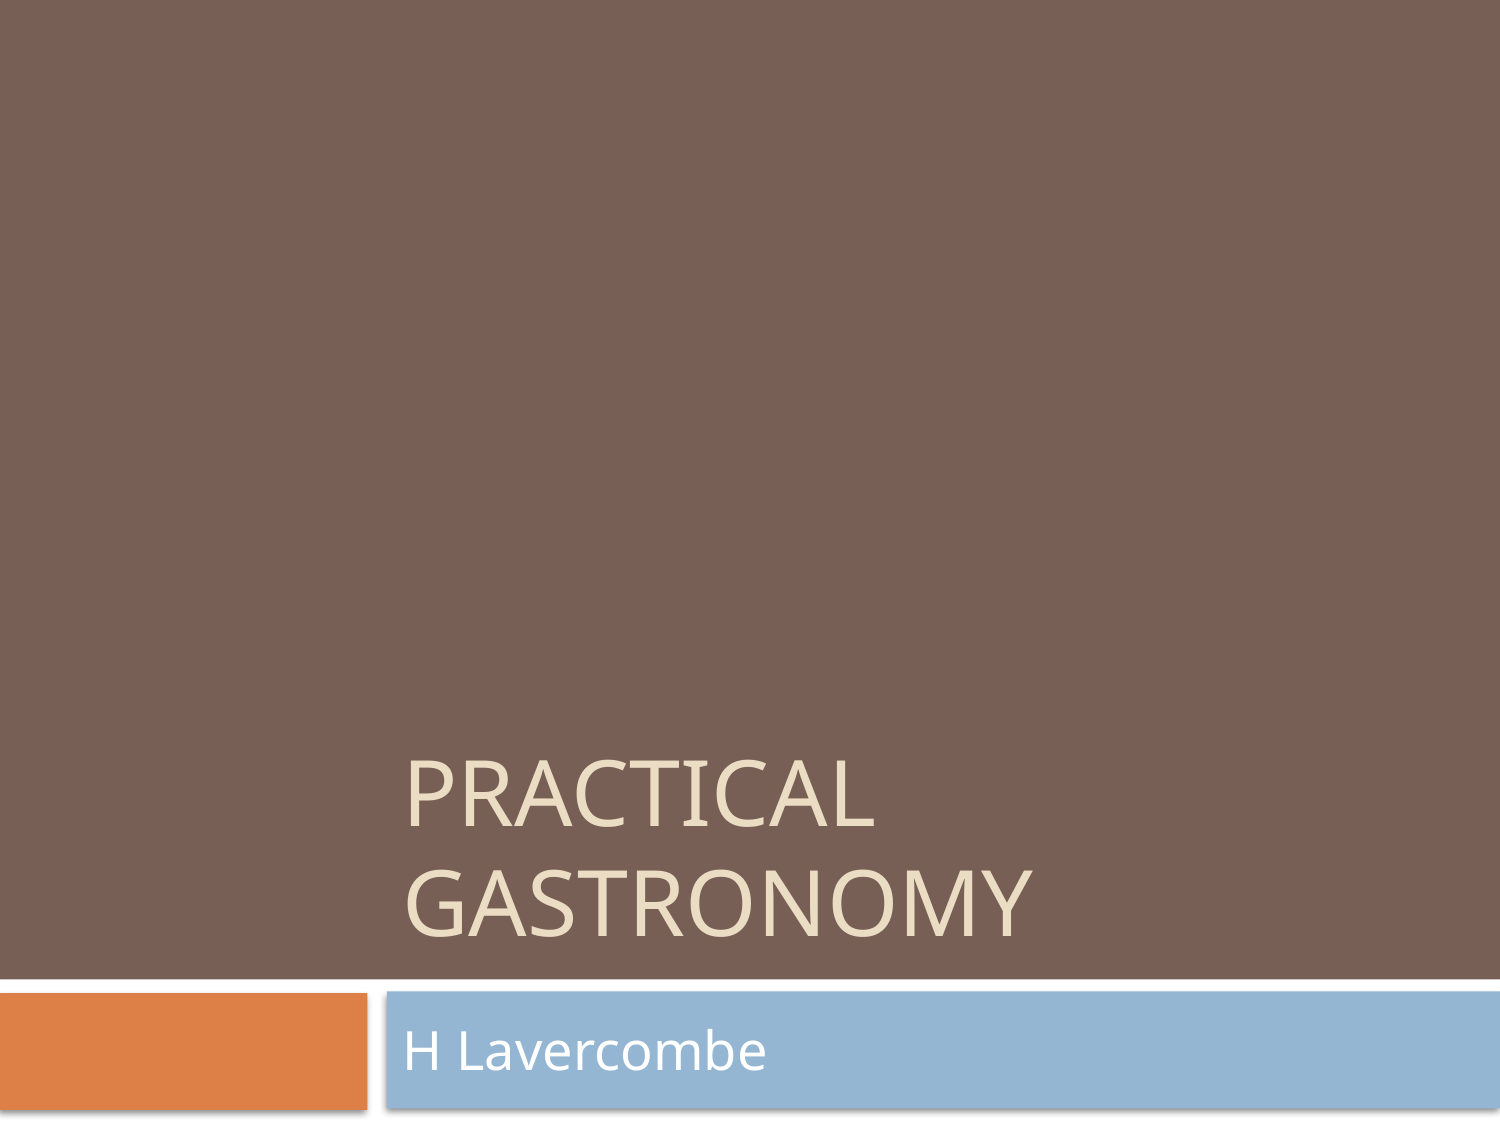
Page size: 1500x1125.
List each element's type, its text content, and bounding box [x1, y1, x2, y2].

subtitle H Lavercombe [387, 992, 1488, 1105]
title Practical Gastronomy [387, 662, 1450, 963]
